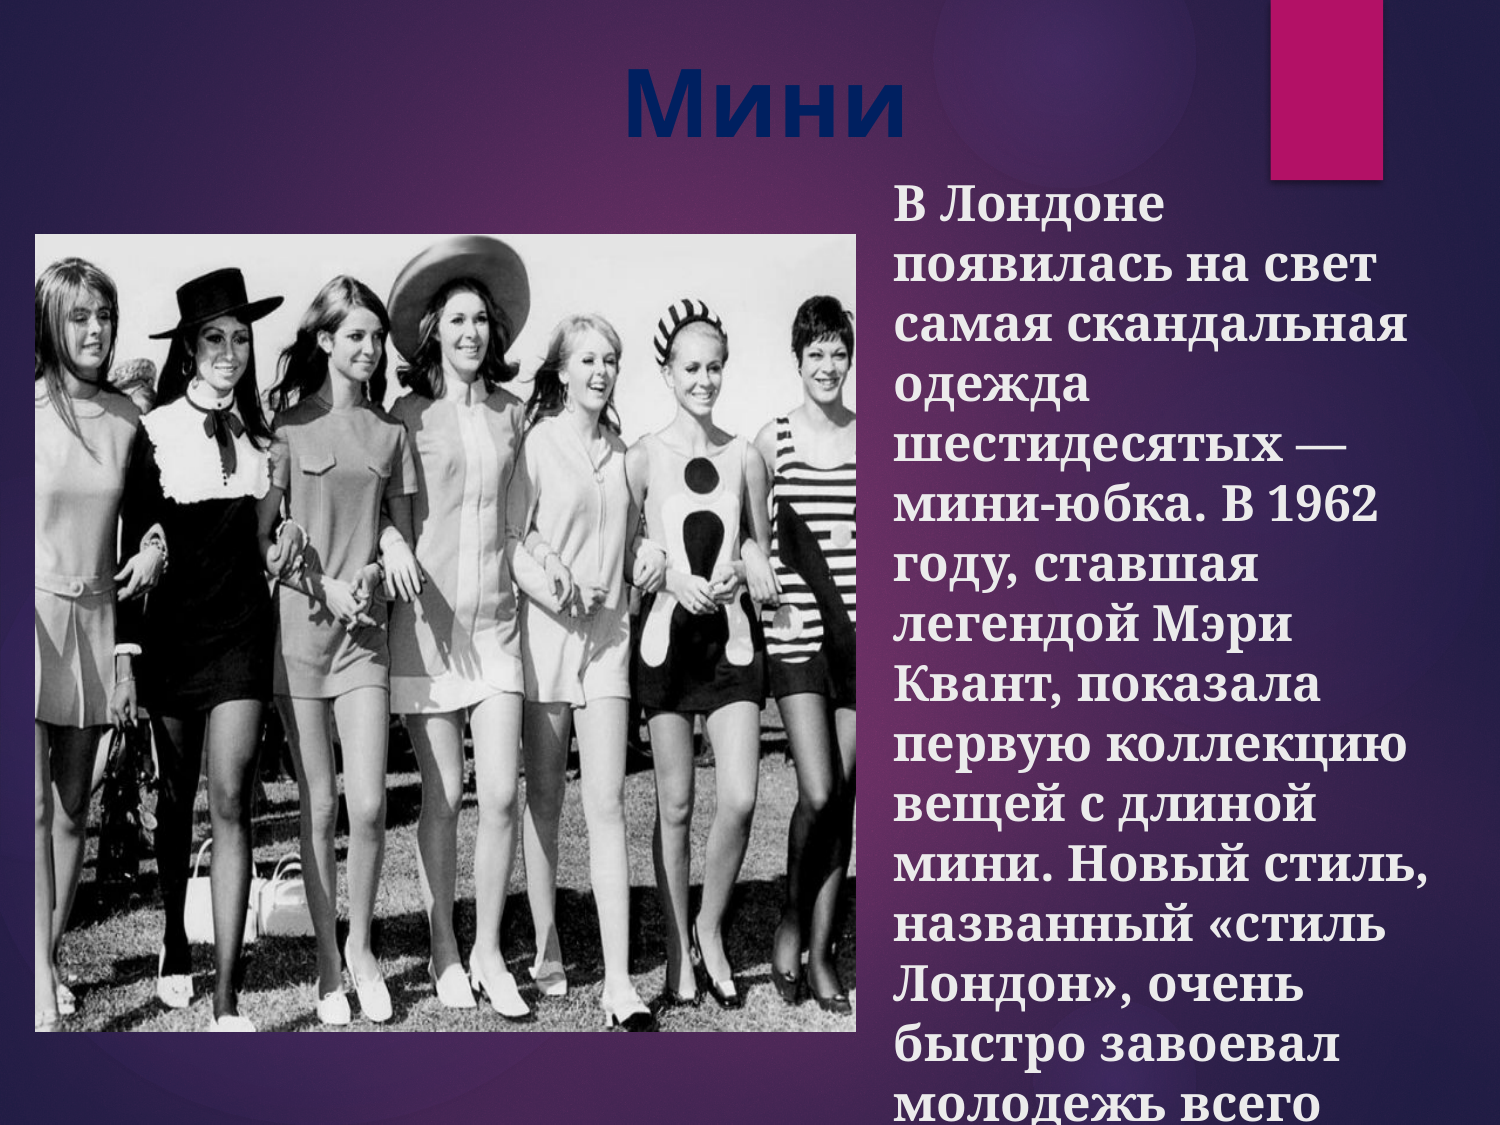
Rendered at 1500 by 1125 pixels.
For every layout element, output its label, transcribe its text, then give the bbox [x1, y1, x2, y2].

title Мини [75, 35, 1438, 164]
picture [34, 234, 856, 1032]
text_box В Лондоне появилась на свет самая скандальная одежда шестидесятых — мини-юбка. В 1962 году, ставшая легендой Мэри Квант, показала первую коллекцию вещей с длиной мини. Новый стиль, названный «стиль Лондон», очень быстро завоевал молодежь всего мира. [878, 163, 1465, 1125]
